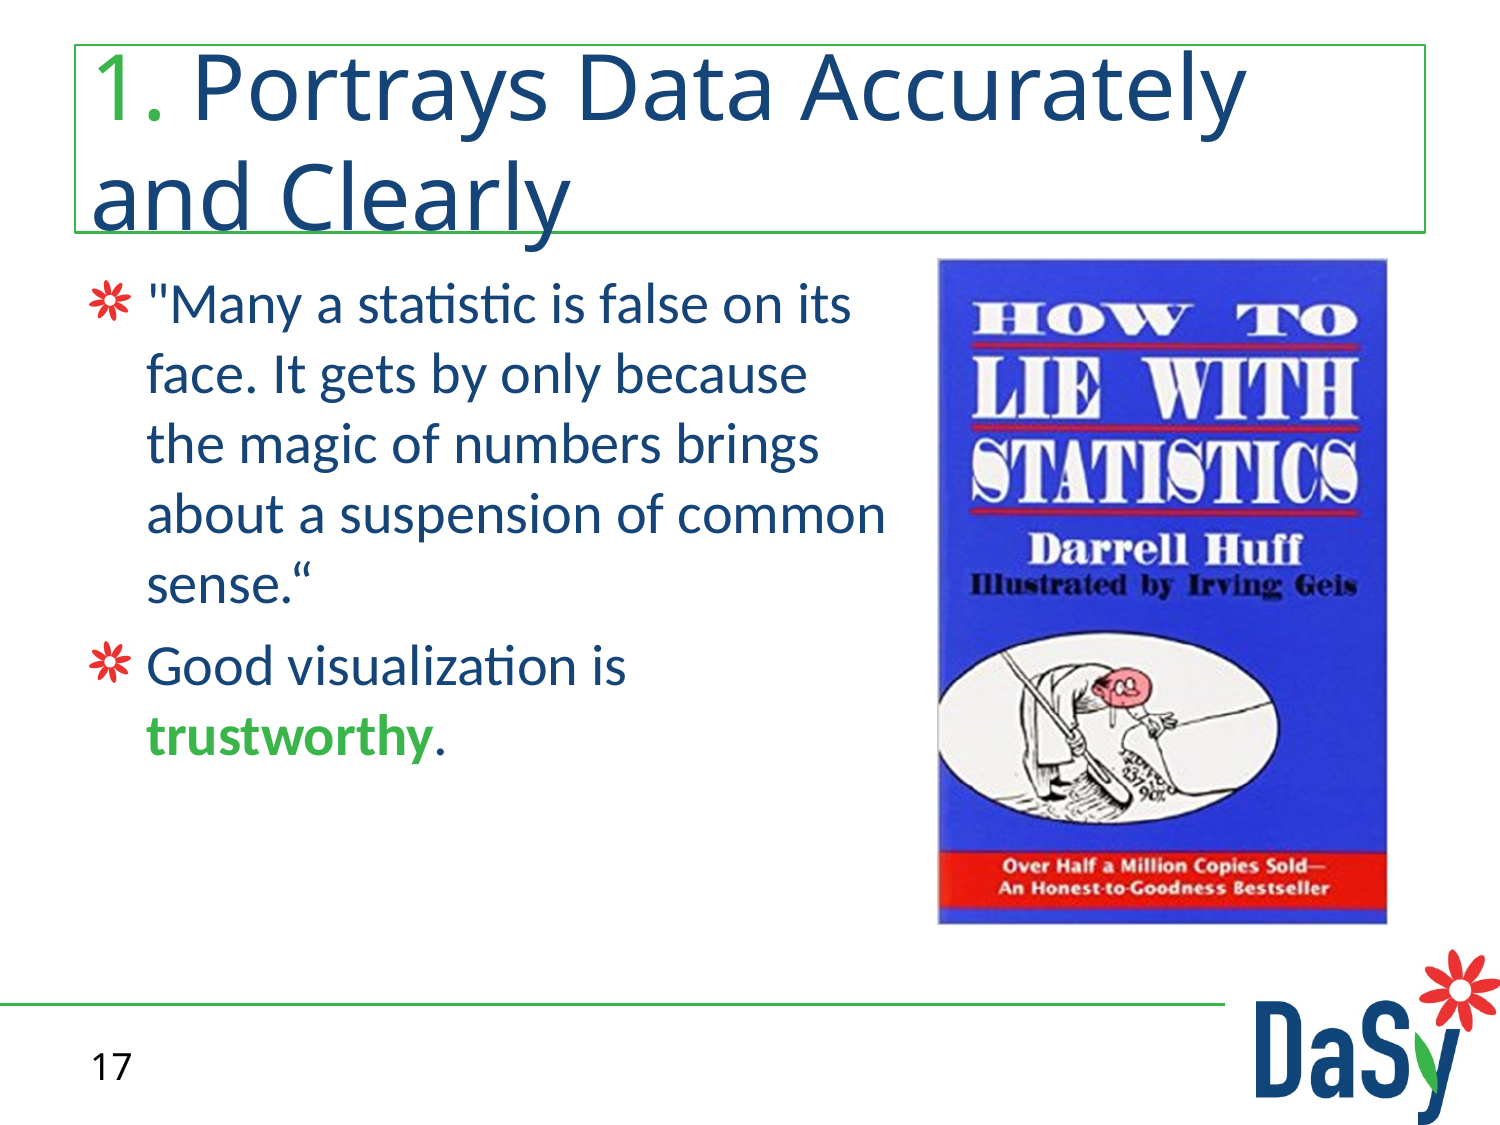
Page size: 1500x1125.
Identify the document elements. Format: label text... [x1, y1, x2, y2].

slide_number 17 [75, 1038, 425, 1098]
picture [89, 280, 131, 321]
list "Many a statistic is false on its face. It gets by only because the magic of numbers brings about a suspension of common sense.“ Good visualization is trustworthy. [75, 258, 913, 925]
picture [1256, 949, 1500, 1125]
title 1. Portrays Data Accurately and Clearly [74, 44, 1426, 234]
picture [937, 257, 1388, 926]
picture [89, 641, 131, 683]
